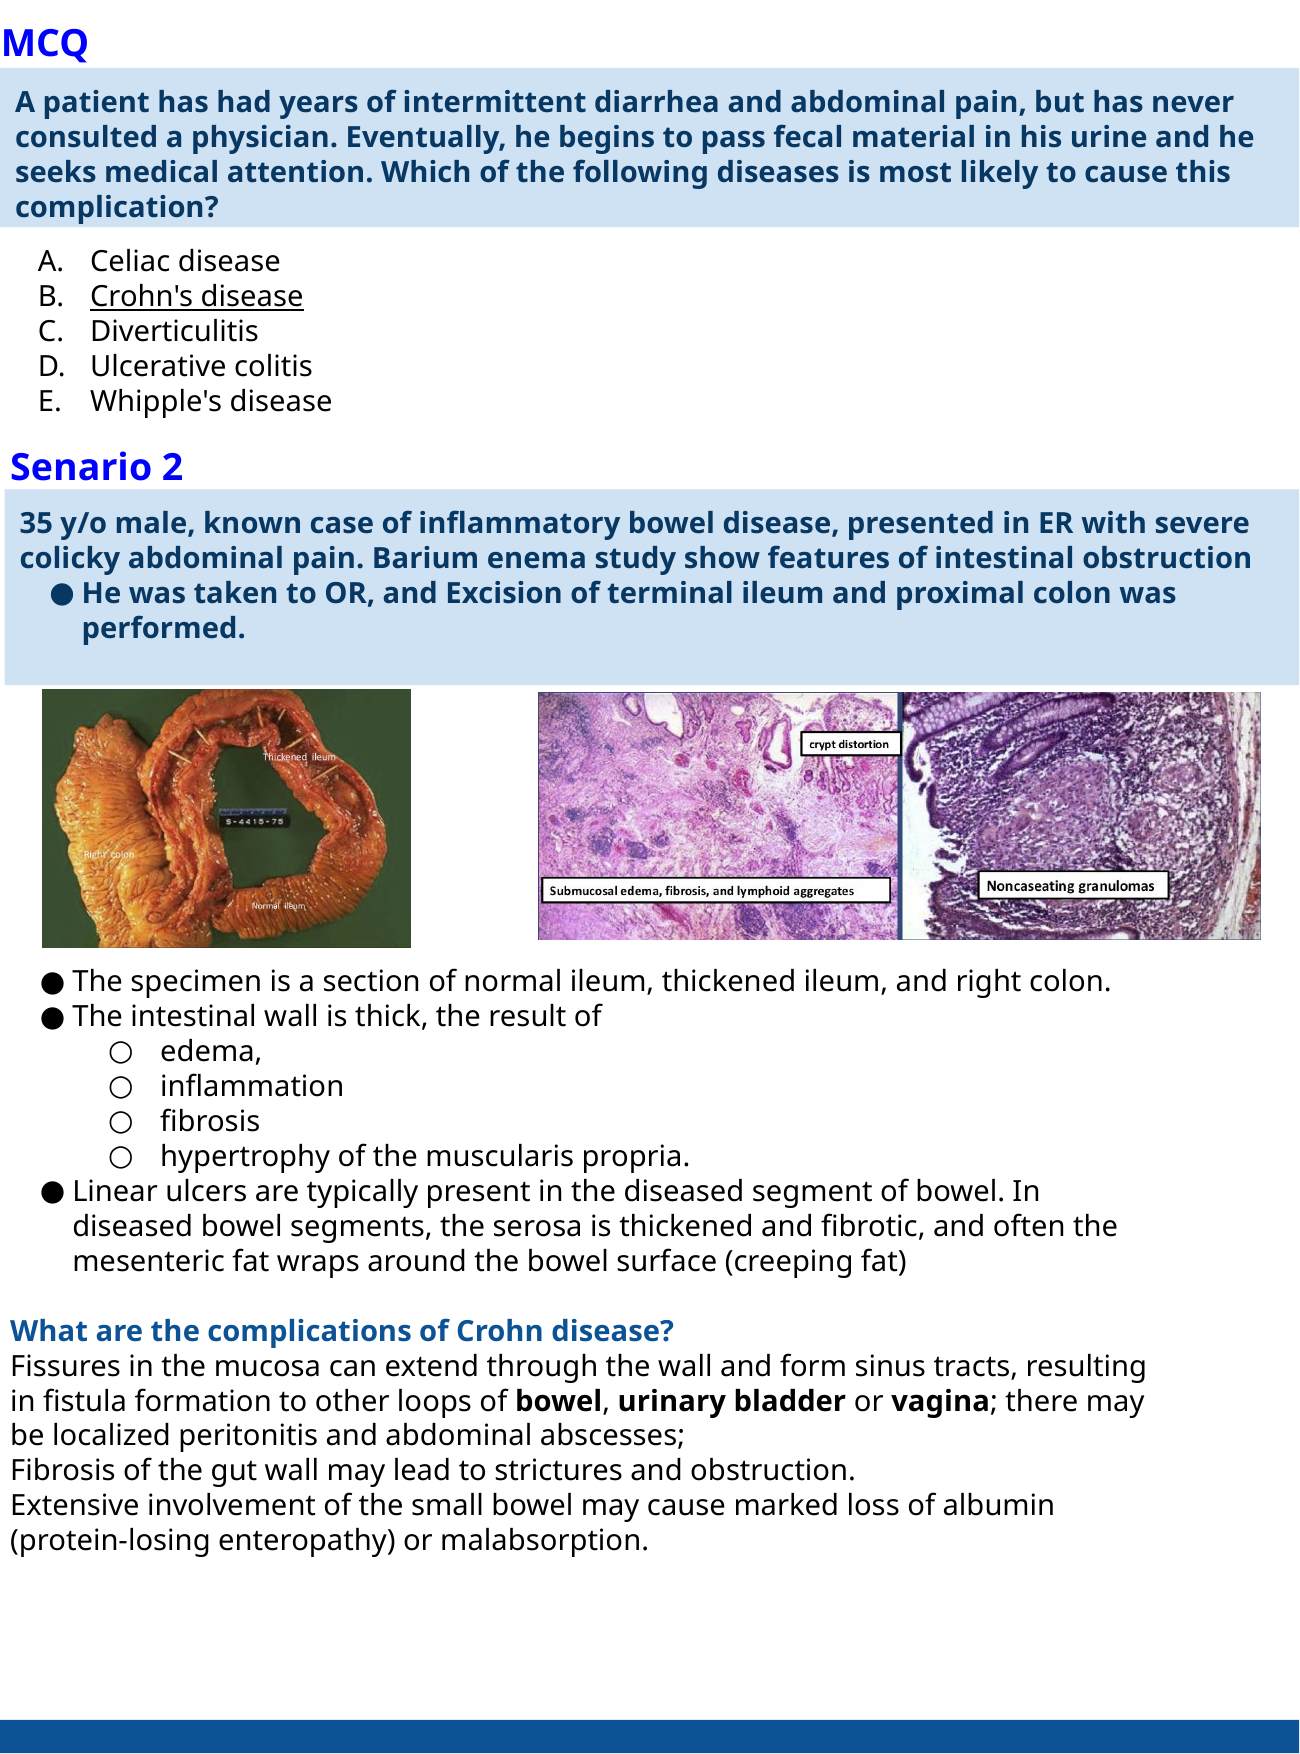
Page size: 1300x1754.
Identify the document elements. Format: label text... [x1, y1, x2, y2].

text_box Celiac disease Crohn's disease Diverticulitis Ulcerative colitis Whipple's disease [0, 227, 1201, 460]
text_box Senario 2 [0, 427, 217, 511]
picture [42, 689, 411, 948]
text_box MCQ [0, 4, 207, 67]
text_box The specimen is a section of normal ileum, thickened ileum, and right colon. The intestinal wall is thick, the result of edema, inflammation fibrosis hypertrophy of the muscularis propria. Linear ulcers are typically present in the diseased segment of bowel. In diseased bowel segments, the serosa is thickened and fibrotic, and often the mesenteric fat wraps around the bowel surface (creeping fat) What are the complications of Crohn disease? Fissures in the mucosa can extend through the wall and form sinus tracts, resulting in fistula formation to other loops of bowel, urinary bladder or vagina; there may be localized peritonitis and abdominal abscesses; Fibrosis of the gut wall may lead to strictures and obstruction. Extensive involvement of the small bowel may cause marked loss of albumin (protein-losing enteropathy) or malabsorption. [0, 947, 1170, 1555]
text_box A patient has had years of intermittent diarrhea and abdominal pain, but has never consulted a physician. Eventually, he begins to pass fecal material in his urine and he seeks medical attention. Which of the following diseases is most likely to cause this complication? [0, 67, 1300, 228]
text_box 35 y/o male, known case of inflammatory bowel disease, presented in ER with severe colicky abdominal pain. Barium enema study show features of intestinal obstruction He was taken to OR, and Excision of terminal ileum and proximal colon was performed. [4, 489, 1300, 686]
picture [538, 692, 1261, 940]
